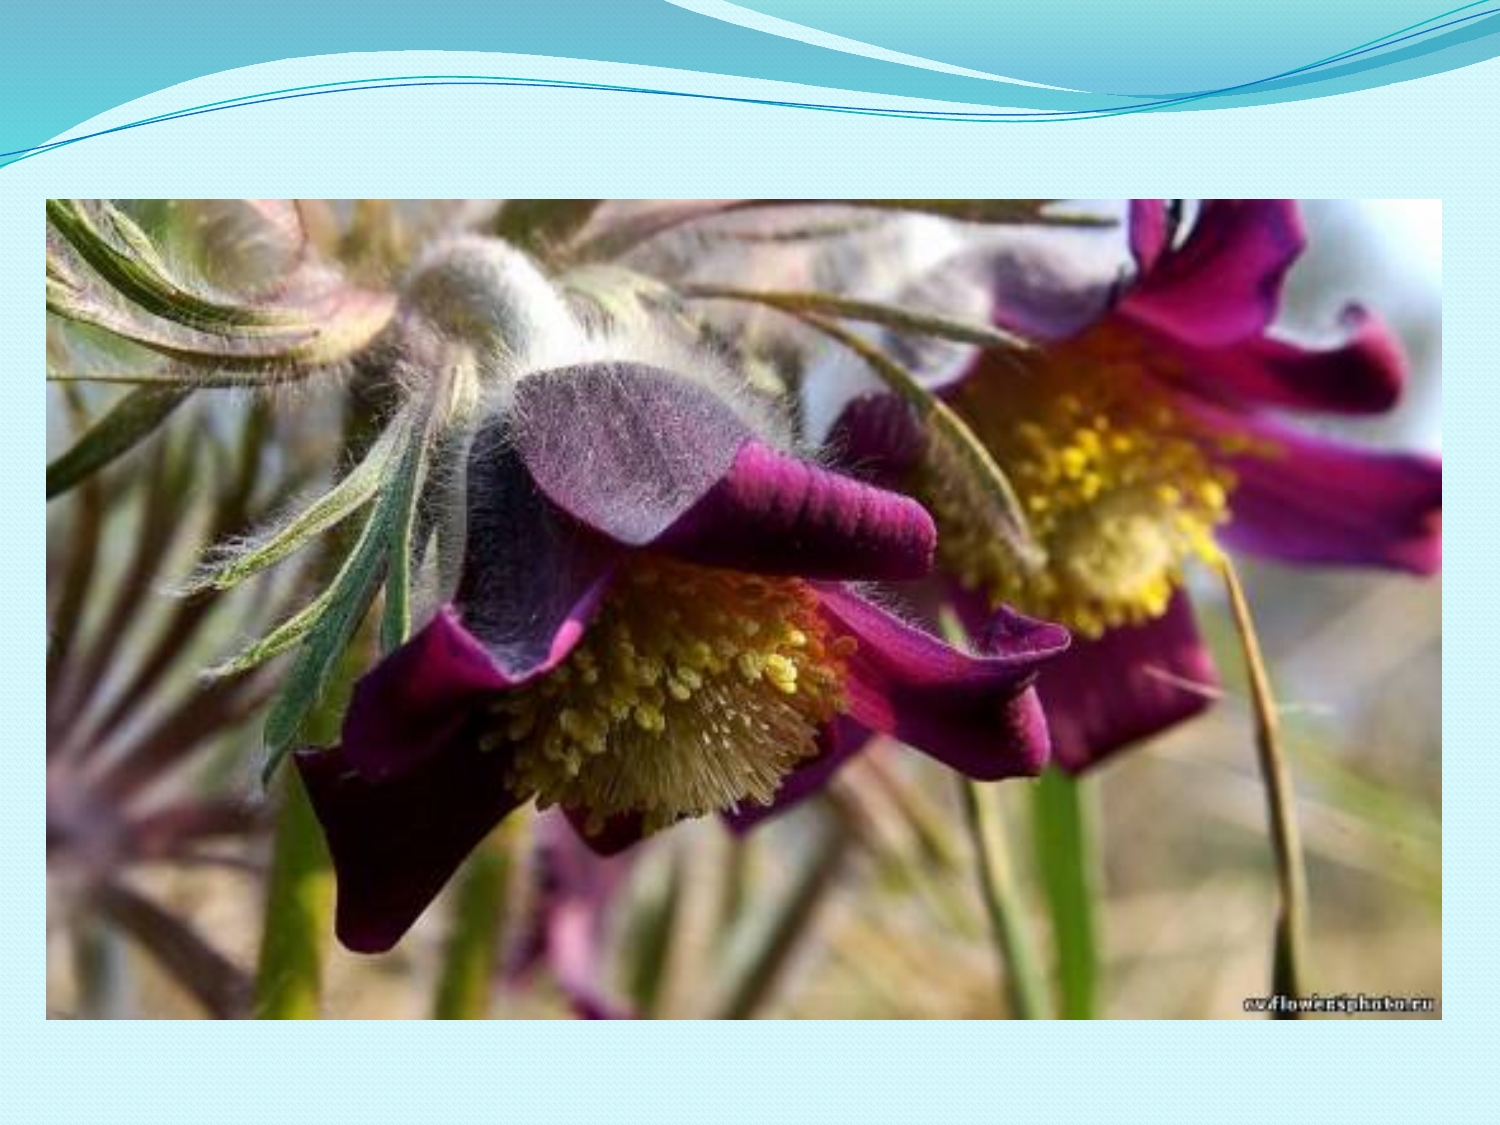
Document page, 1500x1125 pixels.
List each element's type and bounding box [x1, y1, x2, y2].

list [46, 198, 1442, 1020]
